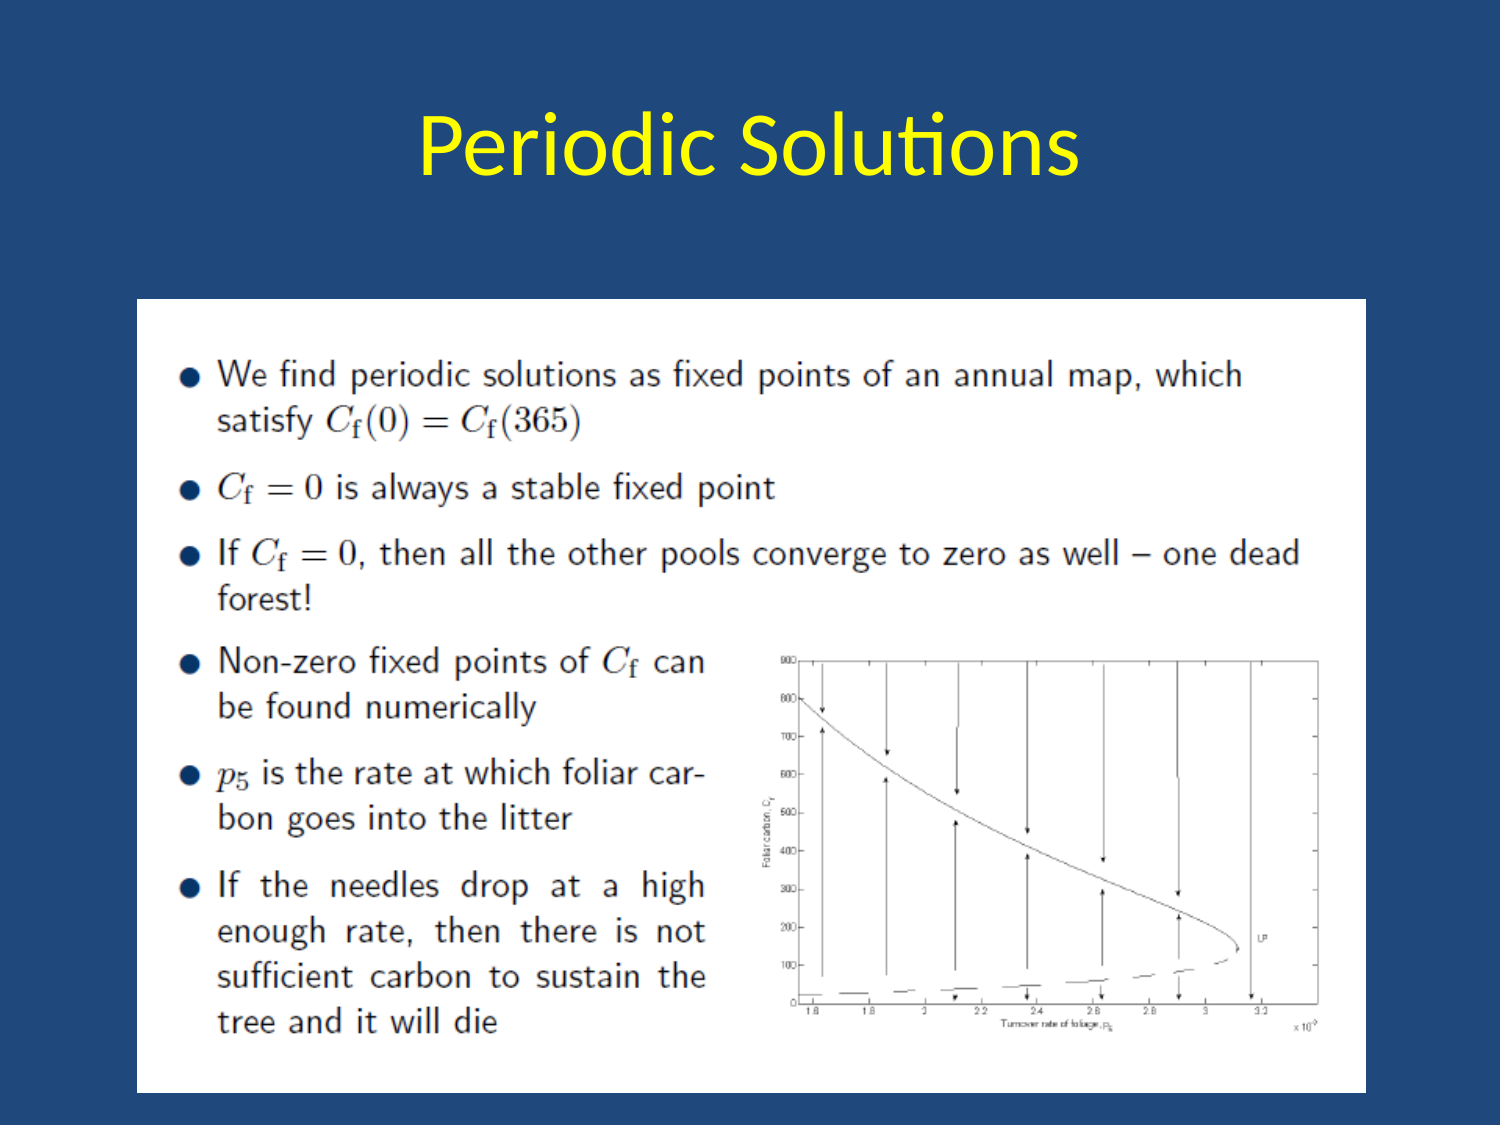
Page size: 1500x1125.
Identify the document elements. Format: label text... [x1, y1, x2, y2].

picture [137, 299, 1366, 1093]
title Periodic Solutions [75, 45, 1425, 233]
